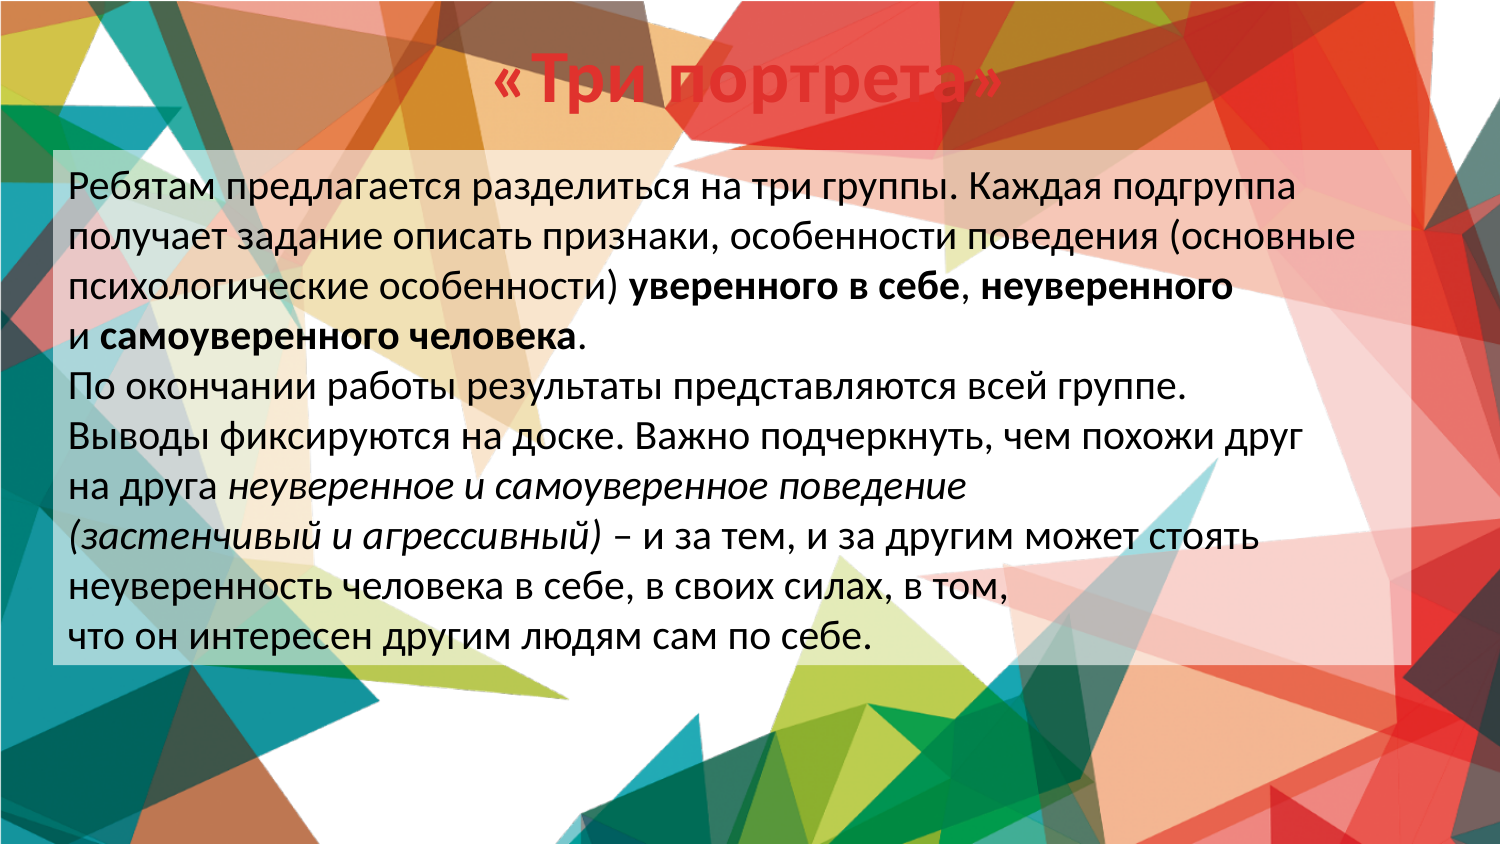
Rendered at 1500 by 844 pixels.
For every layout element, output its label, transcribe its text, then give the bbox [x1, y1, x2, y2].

text_box «Три портрета» [17, 20, 325, 125]
picture [2, 0, 1500, 844]
text_box «Три портрета» [1179, 20, 1483, 125]
text_box Ребятам предлагается разделиться на три группы. Каждая подгруппа получает задание описать признаки, особенности поведения (основные психологические особенности) уверенного в себе, неуверенного и самоуверенного человека. По окончании работы результаты представляются всей группе. Выводы фиксируются на доске. Важно подчеркнуть, чем похожи друг на друга неуверенное и самоуверенное поведение (застенчивый и агрессивный) – и за тем, и за другим может стоять неуверенность человека в себе, в своих силах, в том, что он интересен другим людям сам по себе. [1179, 150, 1412, 666]
text_box Ребятам предлагается разделиться на три группы. Каждая подгруппа получает задание описать признаки, особенности поведения (основные психологические особенности) уверенного в себе, неуверенного и самоуверенного человека. По окончании работы результаты представляются всей группе. Выводы фиксируются на доске. Важно подчеркнуть, чем похожи друг на друга неуверенное и самоуверенное поведение (застенчивый и агрессивный) – и за тем, и за другим может стоять неуверенность человека в себе, в своих силах, в том, что он интересен другим людям сам по себе. [53, 150, 325, 666]
